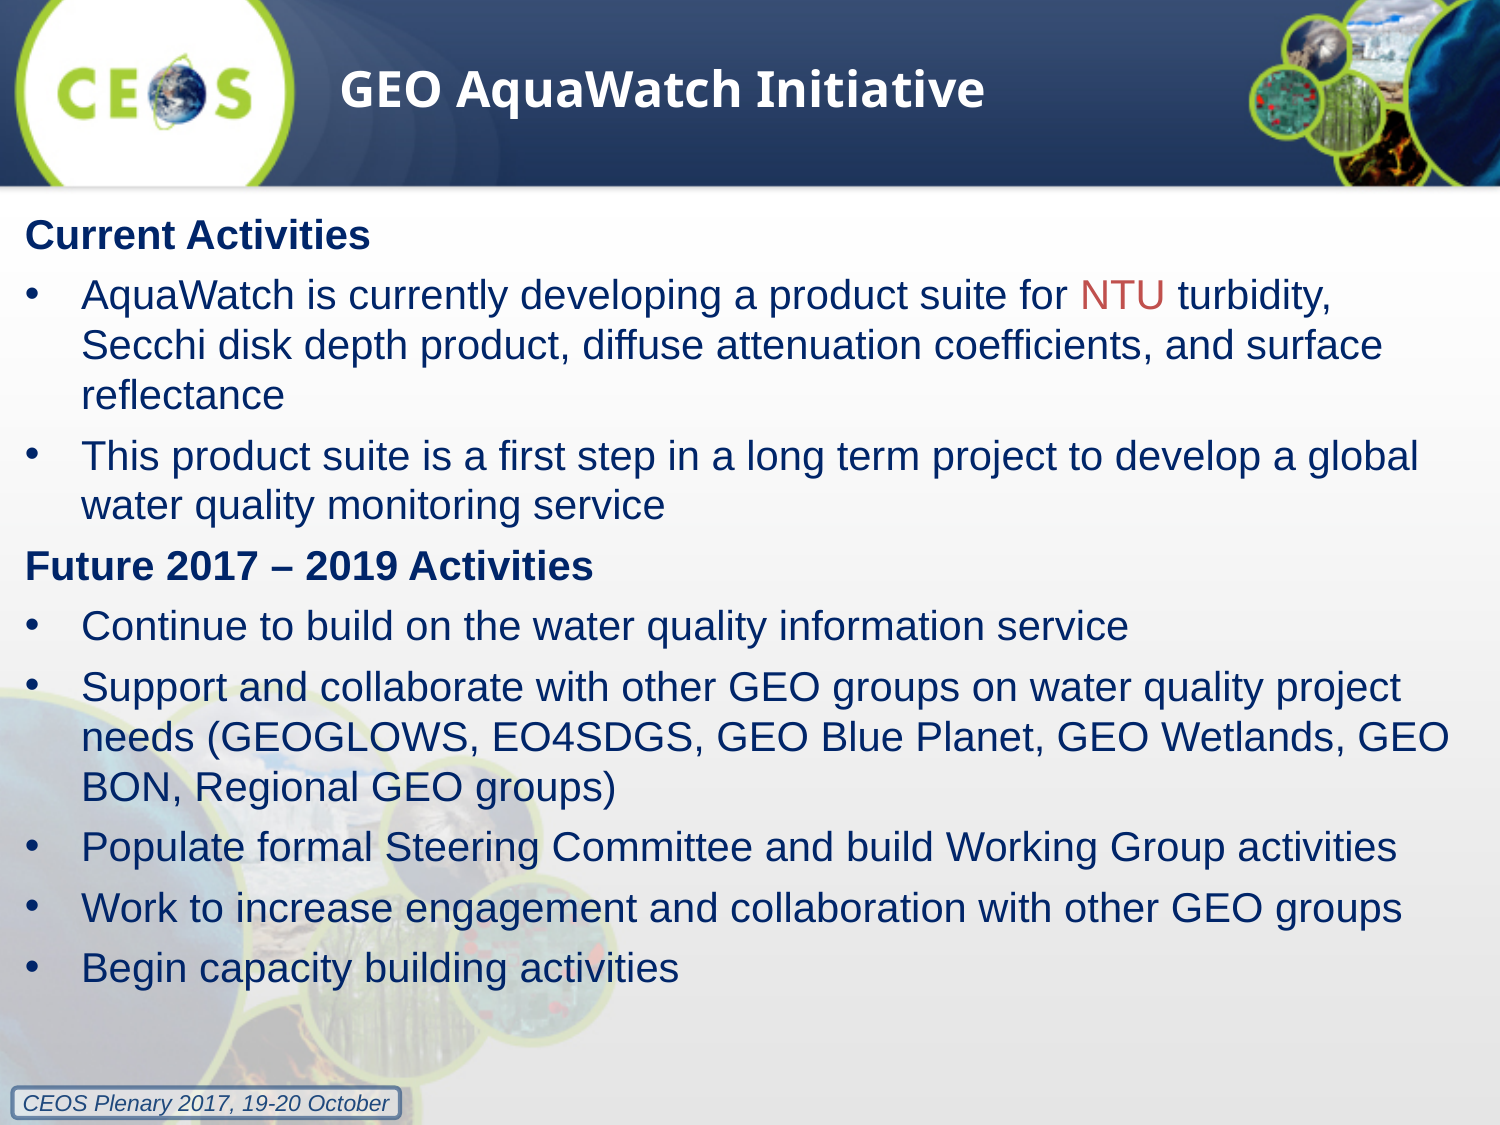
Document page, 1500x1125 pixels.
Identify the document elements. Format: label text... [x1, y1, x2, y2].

text_box GEO AquaWatch Initiative [324, 50, 1397, 153]
list Current Activities AquaWatch is currently developing a product suite for NTU turbidity, Secchi disk depth product, diffuse attenuation coefficients, and surface reflectance This product suite is a first step in a long term project to develop a global water quality monitoring service Future 2017 – 2019 Activities Continue to build on the water quality information service Support and collaborate with other GEO groups on water quality project needs (GEOGLOWS, EO4SDGS, GEO Blue Planet, GEO Wetlands, GEO BON, Regional GEO groups) Populate formal Steering Committee and build Working Group activities Work to increase engagement and collaboration with other GEO groups Begin capacity building activities [9, 200, 1488, 1000]
picture [0, 0, 1500, 1125]
